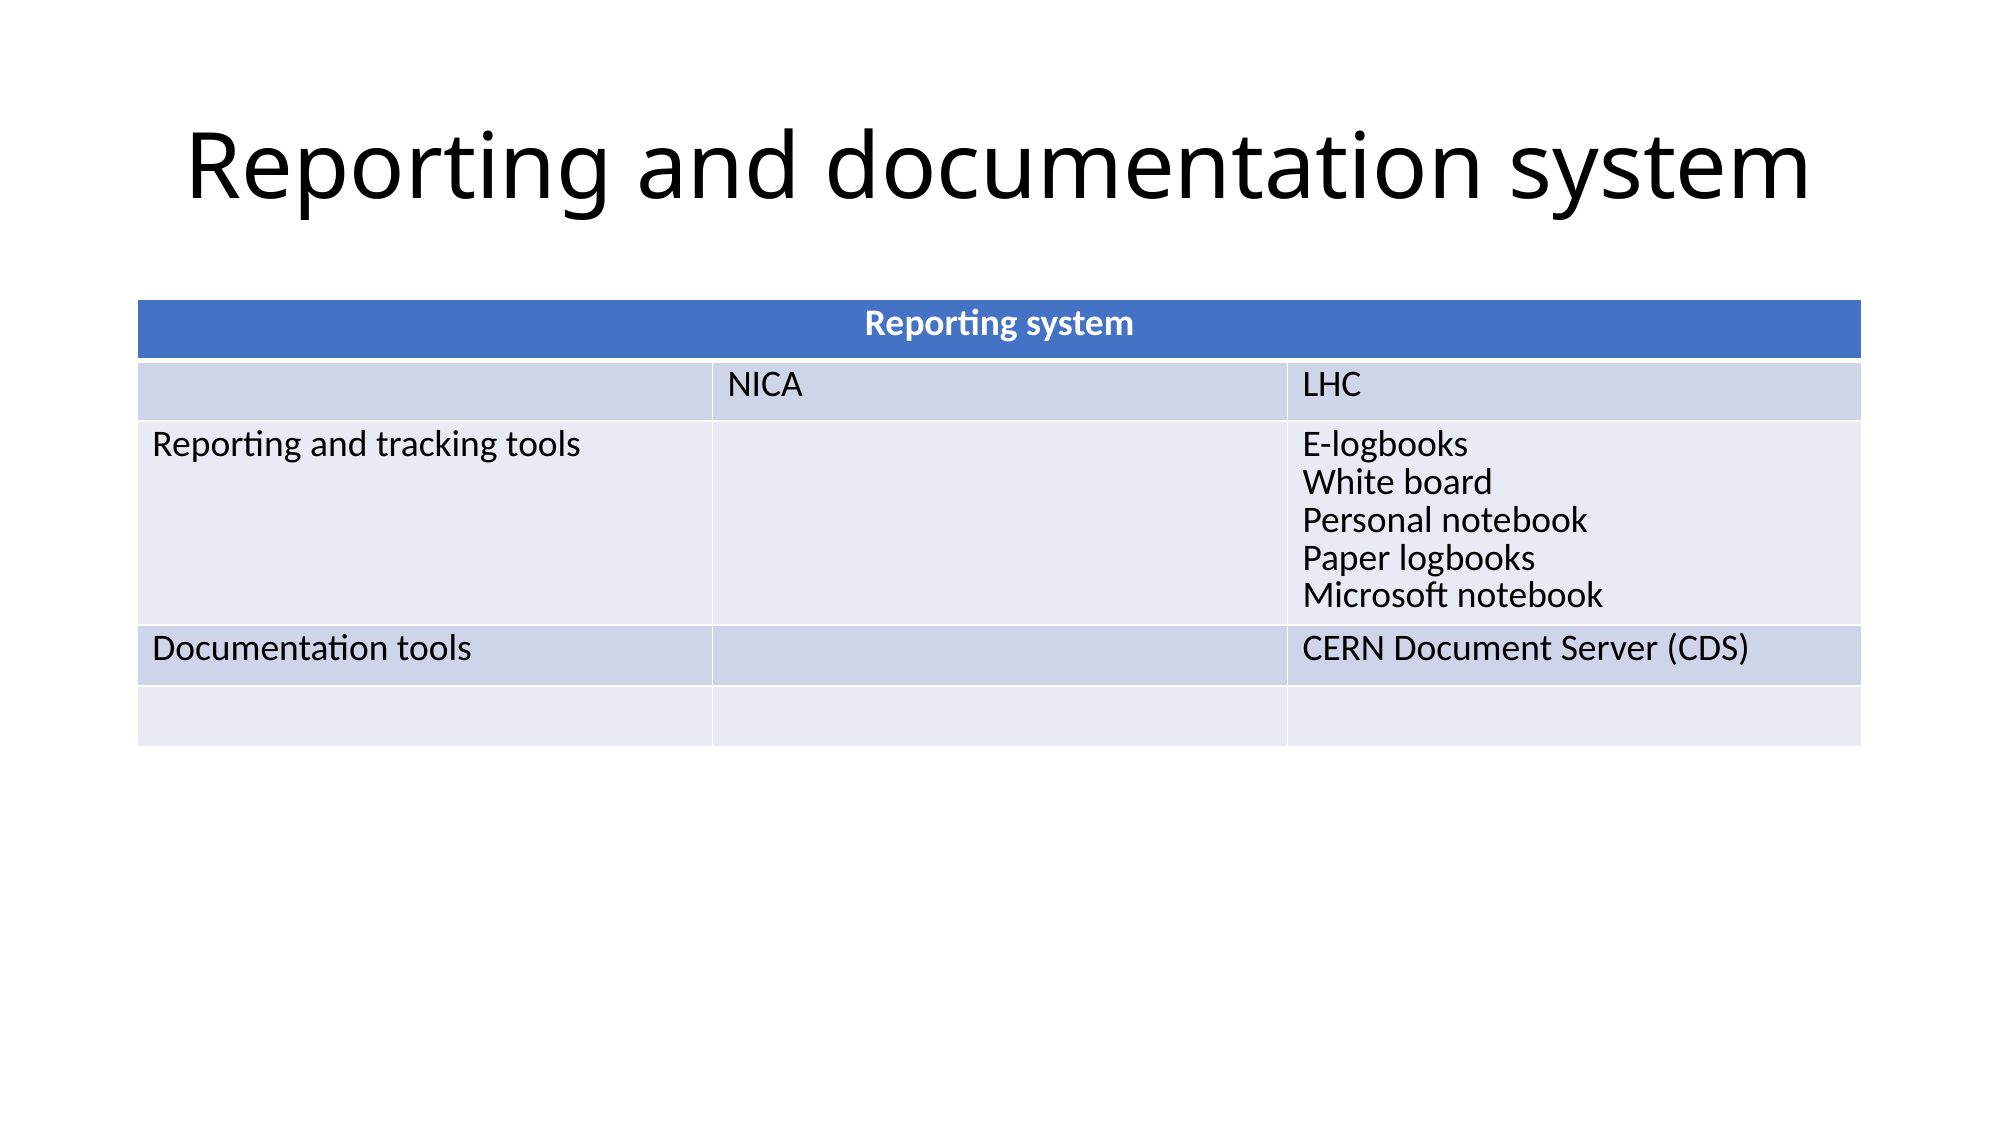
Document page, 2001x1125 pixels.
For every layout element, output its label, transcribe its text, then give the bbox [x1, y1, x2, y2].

table_cell [713, 687, 1287, 746]
table_cell Documentation tools [138, 626, 712, 685]
table_cell [713, 422, 1287, 624]
table_cell [1288, 687, 1861, 746]
table_cell [138, 687, 712, 746]
title Reporting and documentation system [112, 59, 1888, 278]
table_cell CERN Document Server (CDS) [1288, 626, 1861, 685]
table_cell E-logbooks White board Personal notebook Paper logbooks Microsoft notebook [1288, 422, 1861, 624]
table_cell Reporting and tracking tools [138, 422, 712, 624]
table_cell [138, 363, 712, 420]
table_header Reporting system [138, 300, 1861, 358]
table_cell [713, 626, 1287, 685]
table_cell NICA [713, 363, 1287, 420]
table_cell LHC [1288, 363, 1861, 420]
